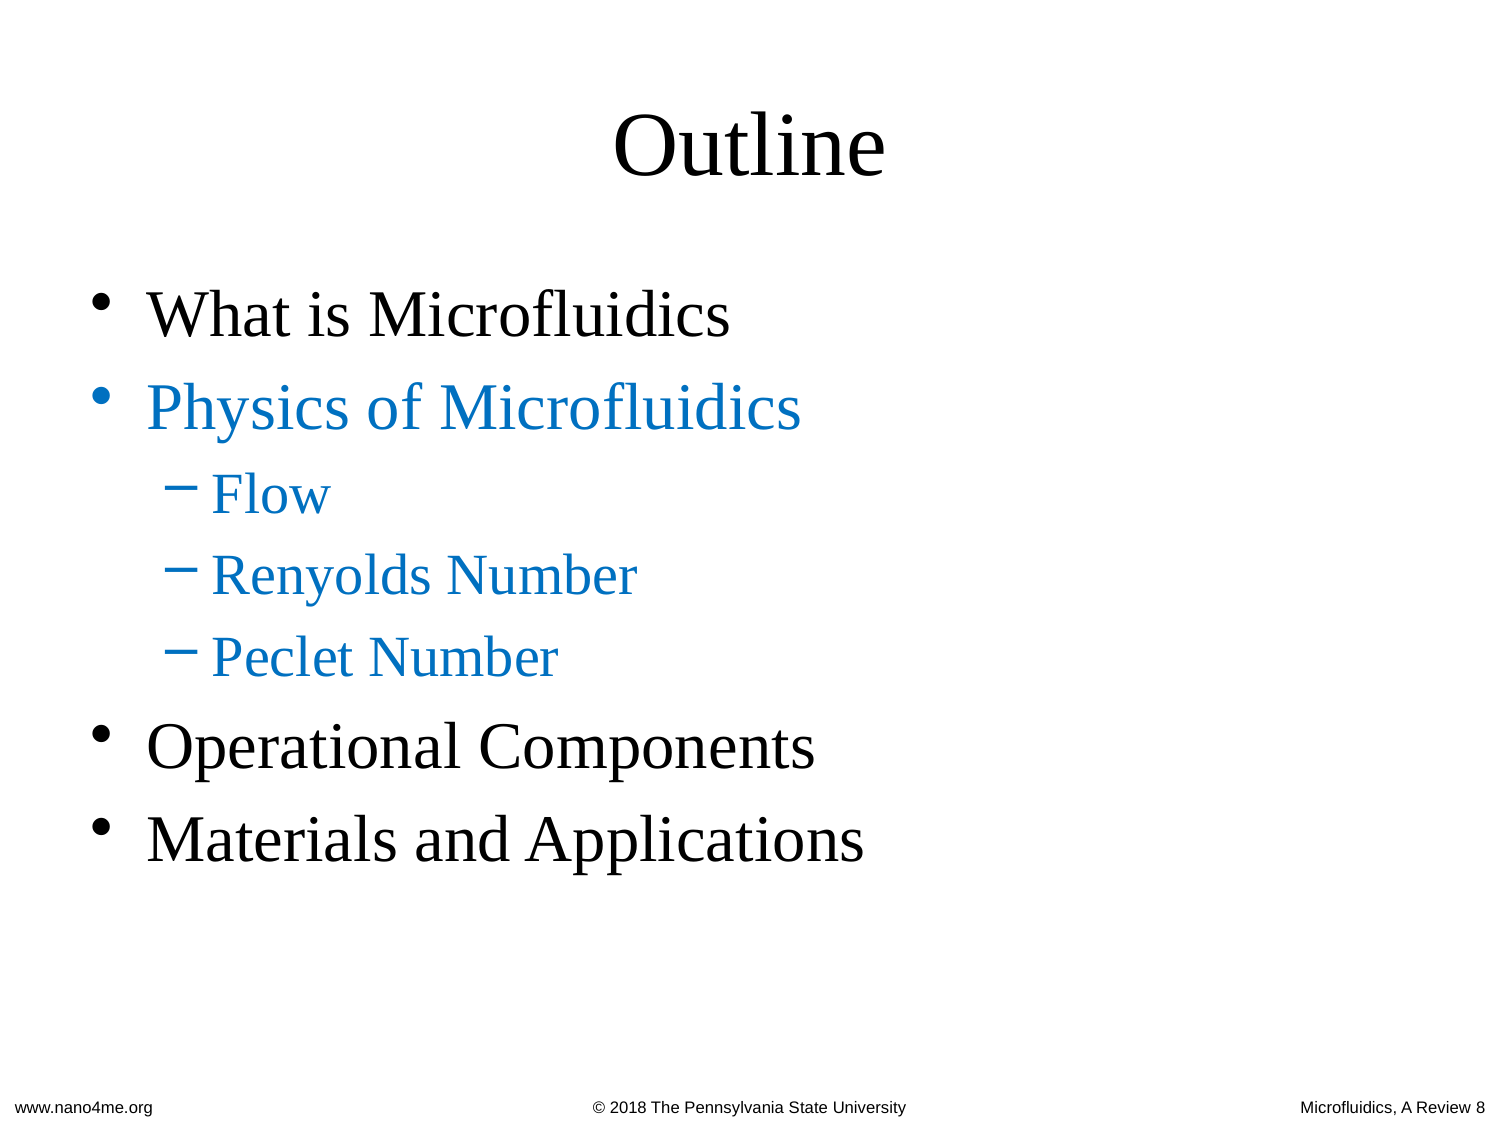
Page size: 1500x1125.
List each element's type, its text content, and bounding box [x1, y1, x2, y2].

list What is Microfluidics Physics of Microfluidics Flow Renyolds Number Peclet Number Operational Components Materials and Applications [75, 262, 1425, 863]
title Outline [75, 45, 1425, 233]
